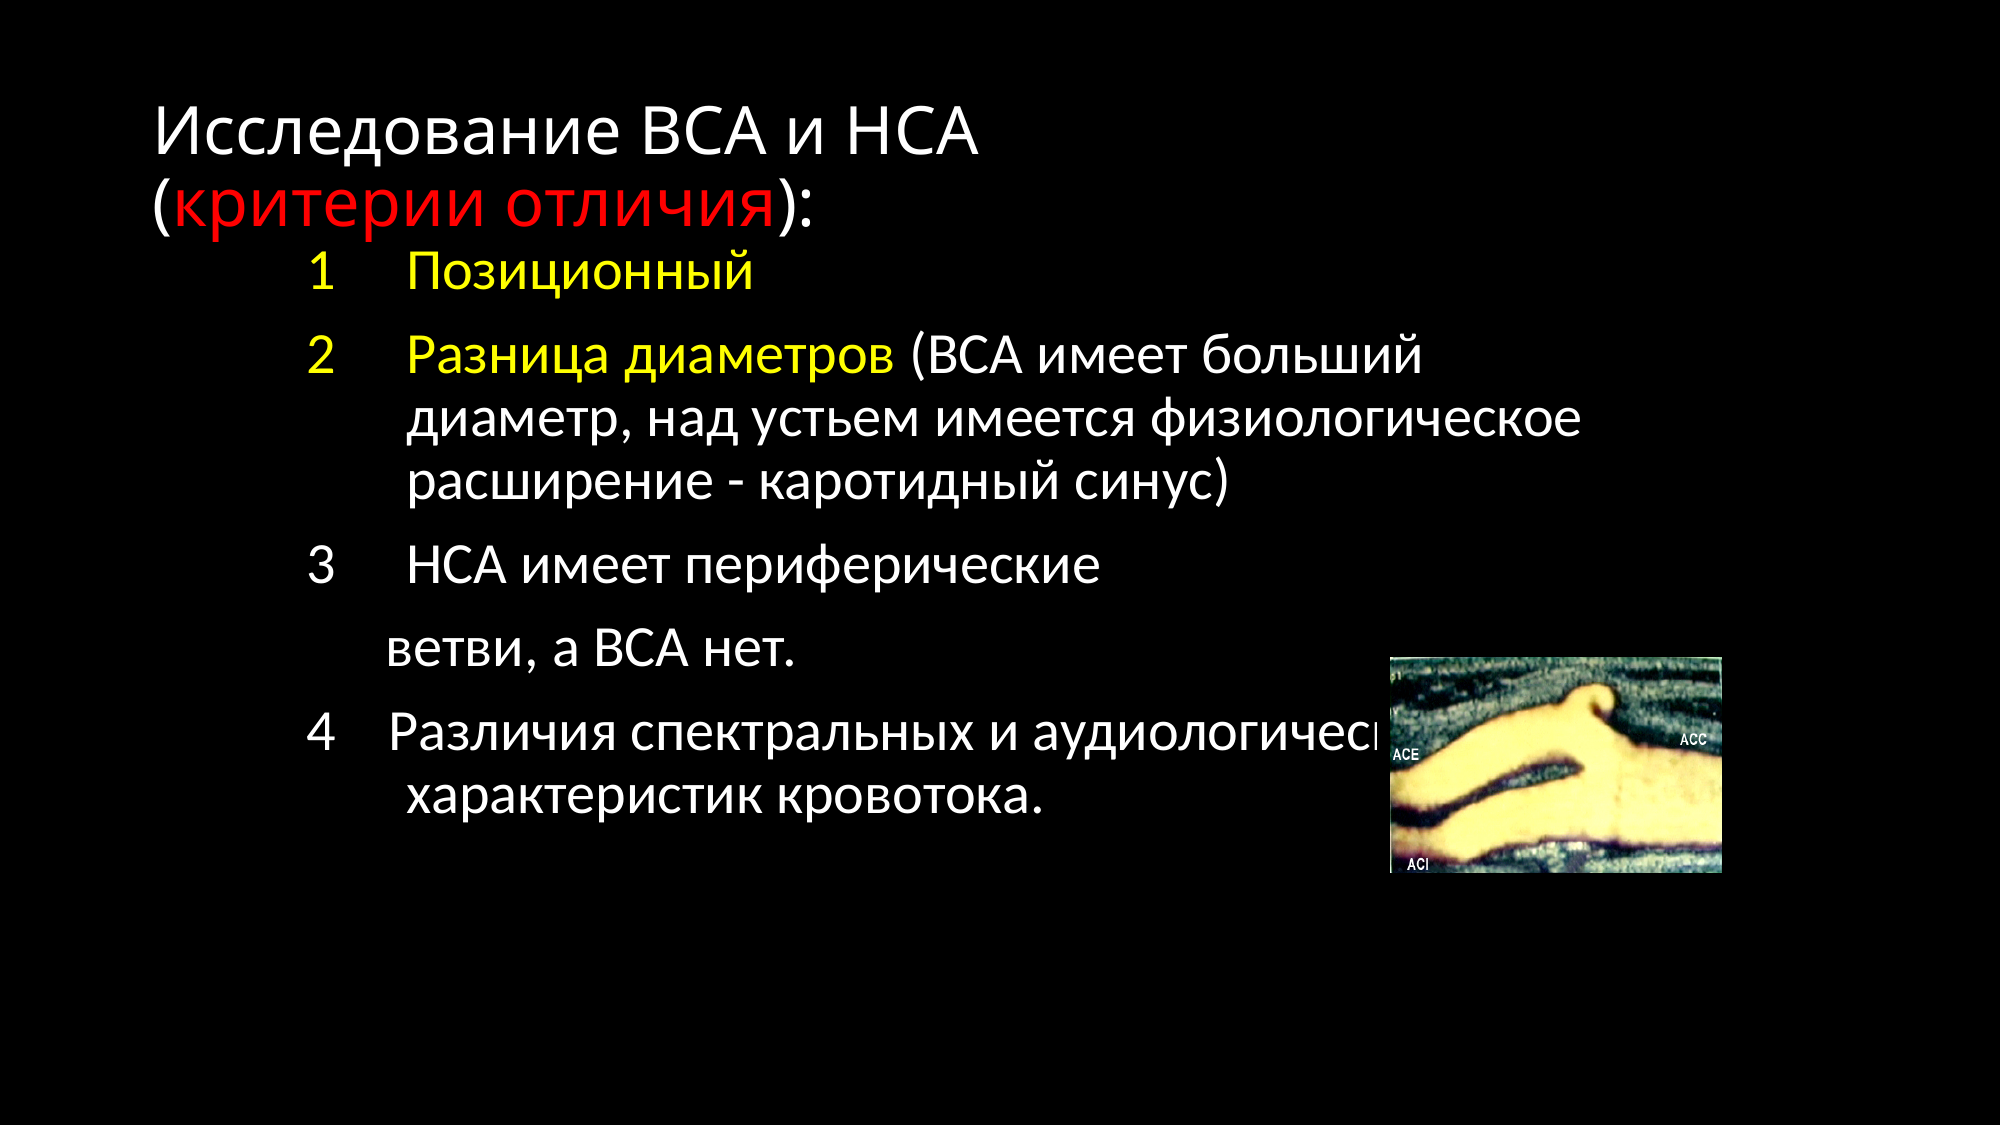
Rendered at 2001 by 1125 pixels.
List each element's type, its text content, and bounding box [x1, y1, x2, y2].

picture [1389, 656, 1723, 873]
list Позиционный Разница диаметров (ВСА имеет больший диаметр, над устьем имеется физиологическое расширение - каротидный синус) НСА имеет периферические ветви, а ВСА нет. 4 Различия спектральных и аудиологических характеристик кровотока. [291, 231, 1642, 1055]
title Исследование ВСА и НСА (критерии отличия): [137, 59, 1863, 278]
